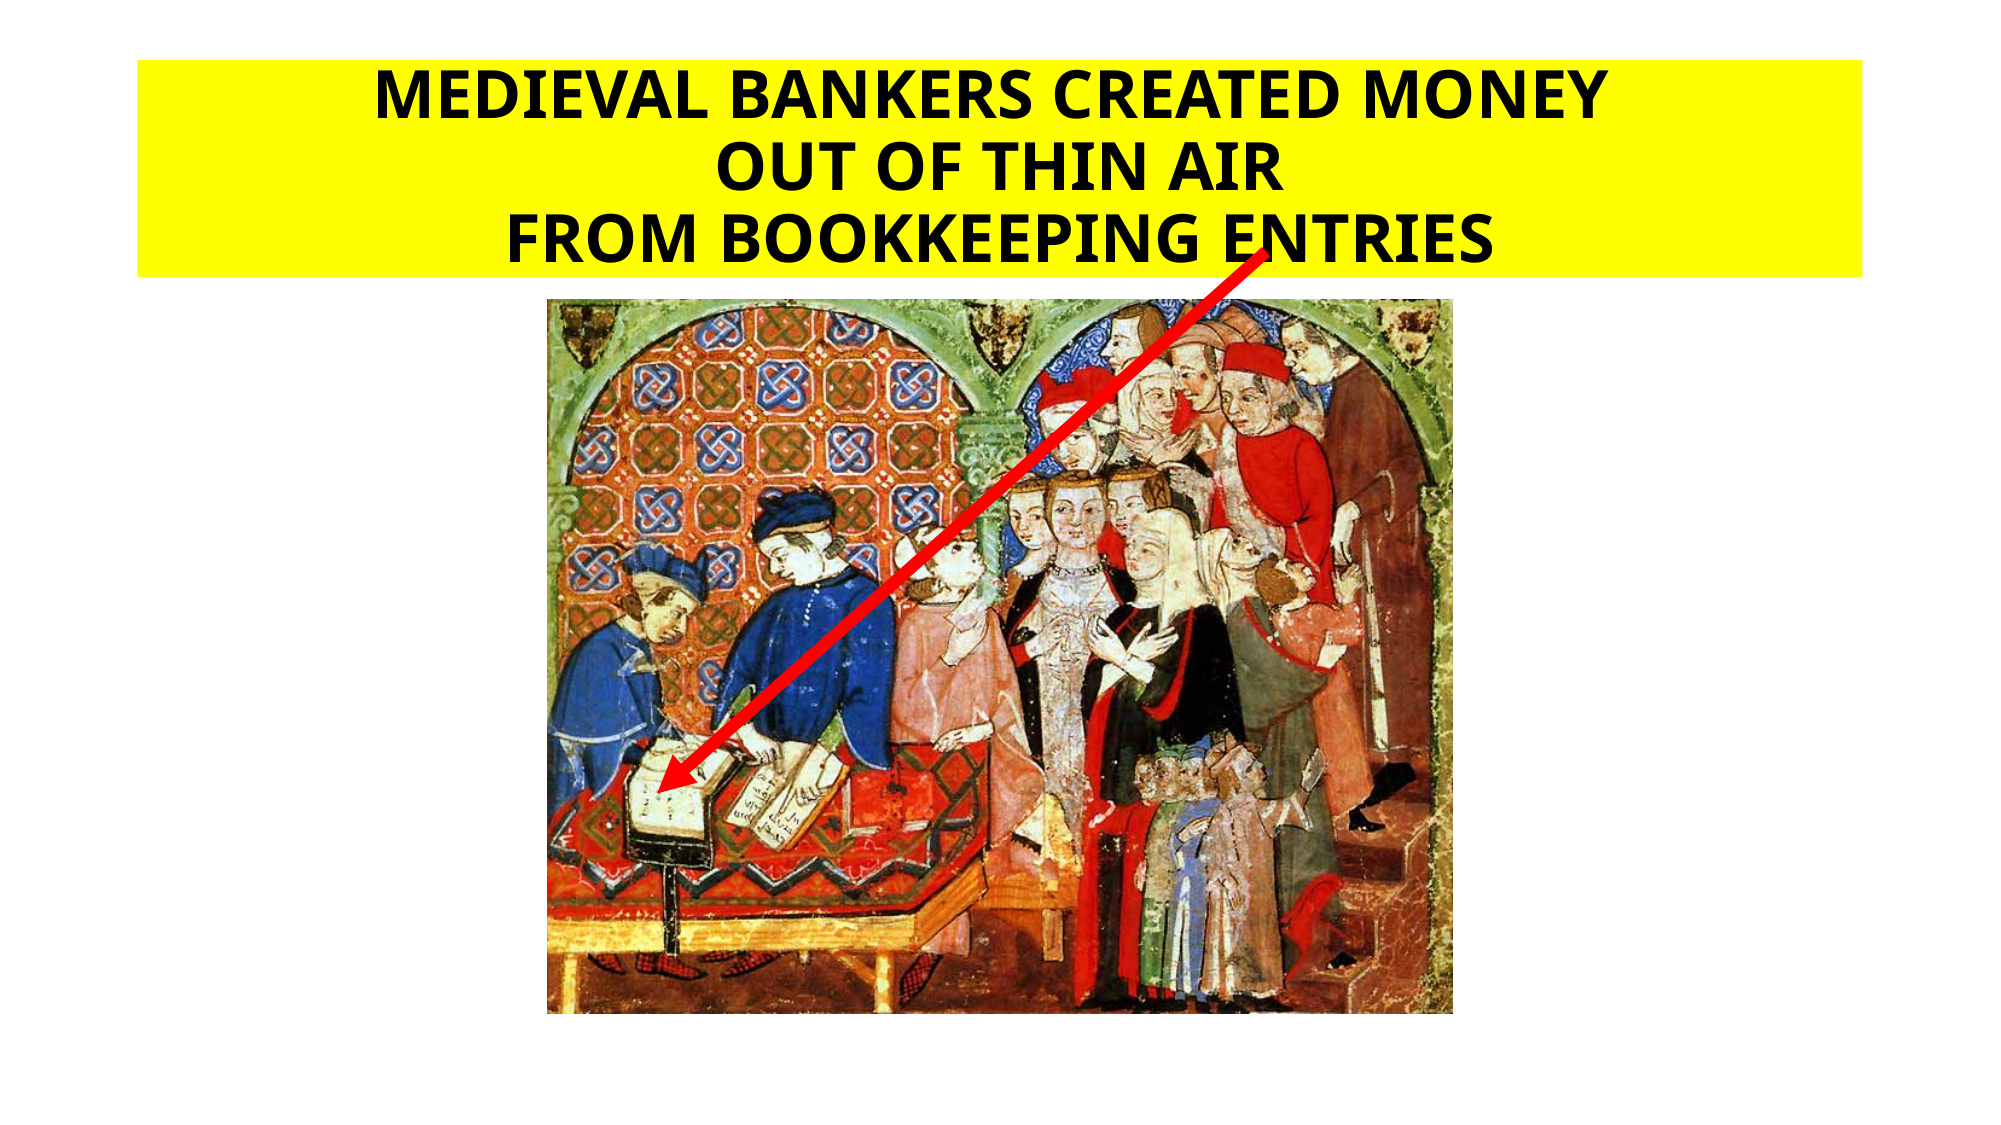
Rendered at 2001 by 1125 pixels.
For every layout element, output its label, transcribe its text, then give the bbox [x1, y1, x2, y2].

title MEDIEVAL BANKERS CREATED MONEY OUT OF THIN AIR FROM BOOKKEEPING ENTRIES [137, 59, 1863, 278]
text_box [657, 251, 1267, 794]
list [547, 299, 1453, 1014]
